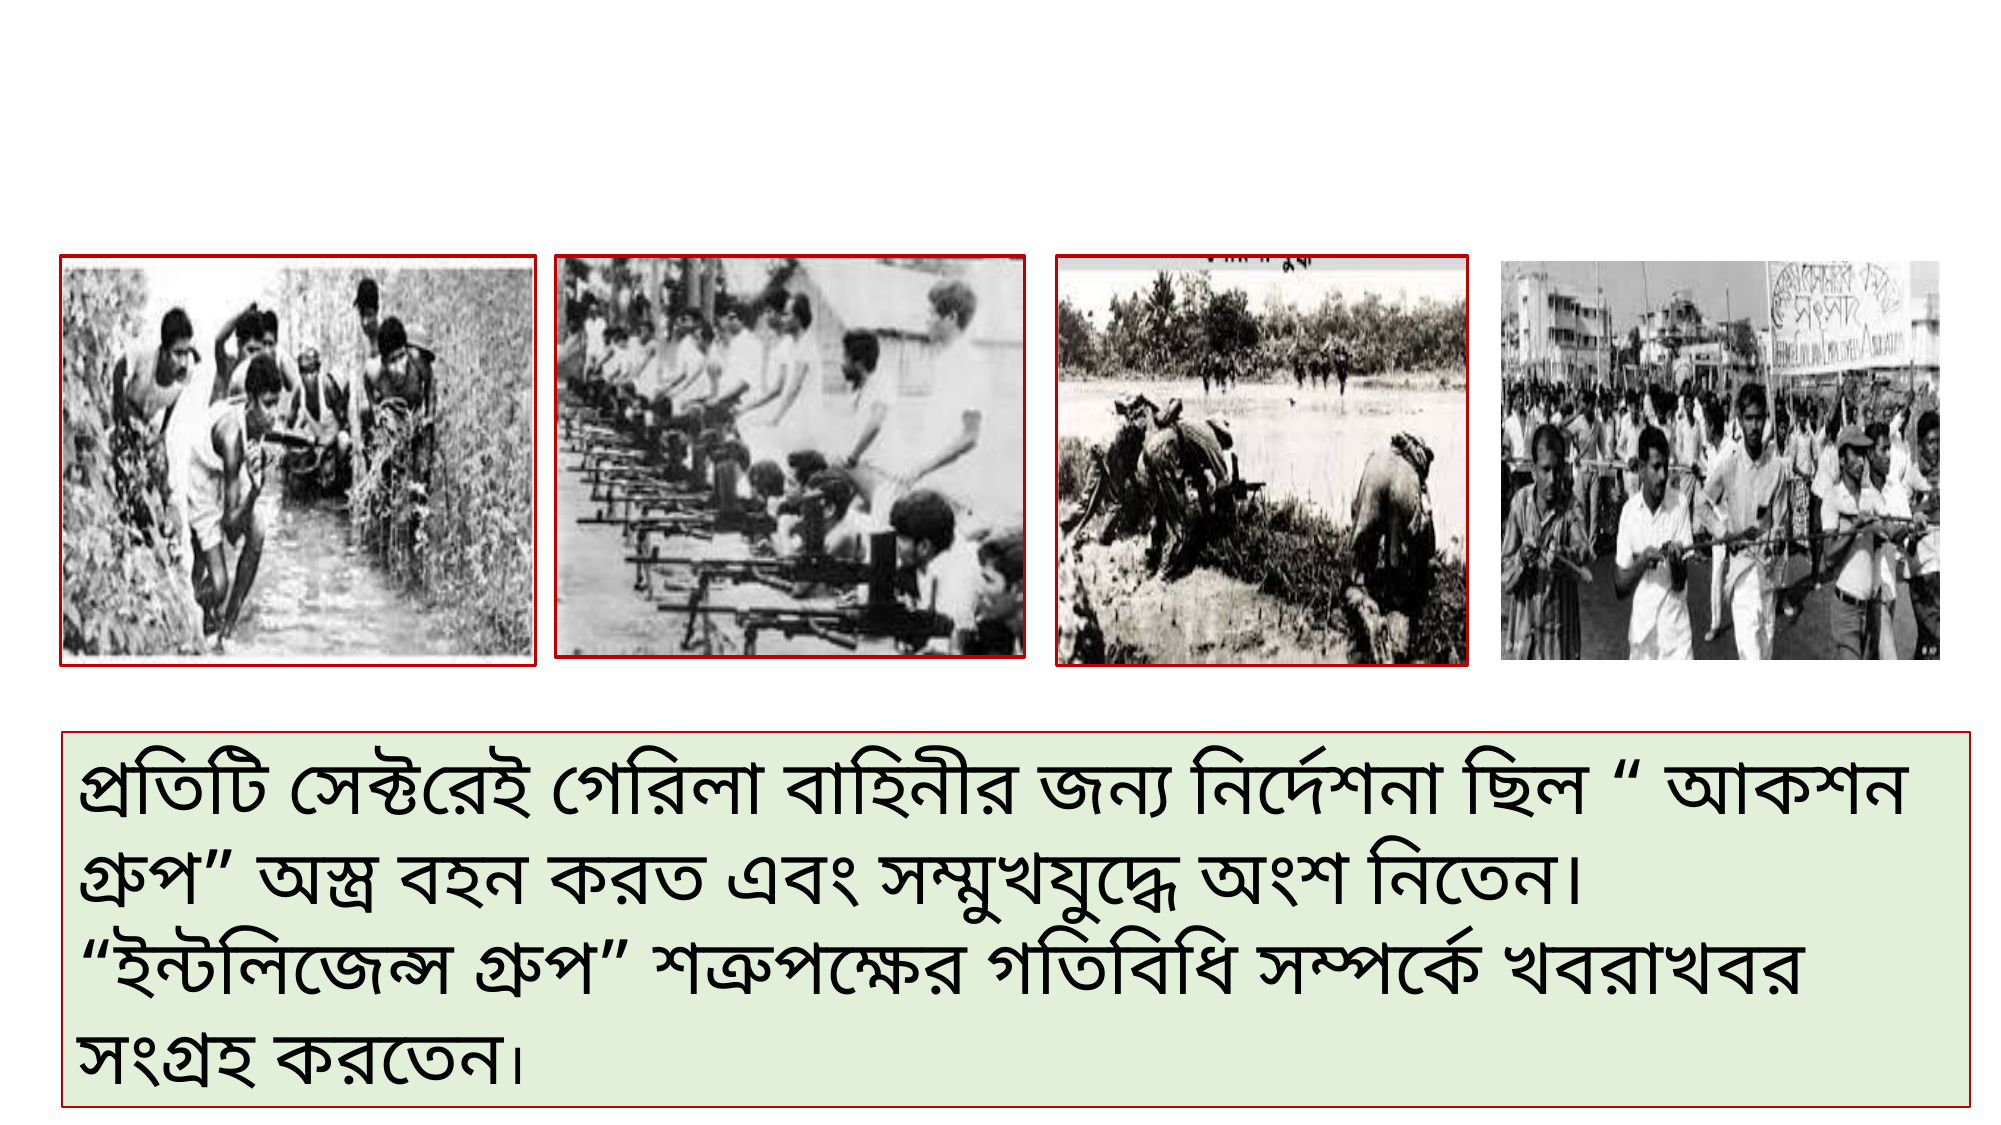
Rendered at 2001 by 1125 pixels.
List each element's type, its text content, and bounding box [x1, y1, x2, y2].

text_box প্রতিটি সেক্টরেই গেরিলা বাহিনীর জন্য নির্দেশনা ছিল “ আকশন গ্রুপ” অস্ত্র বহন করত এবং সম্মুখযুদ্ধে অংশ নিতেন। “ইন্টলিজেন্স গ্রুপ” শত্রুপক্ষের গতিবিধি সম্পর্কে খবরাখবর সংগ্রহ করতেন। [62, 731, 1970, 1107]
picture [62, 257, 534, 664]
picture [1058, 257, 1466, 664]
picture [557, 257, 1023, 656]
picture [1501, 261, 1940, 660]
